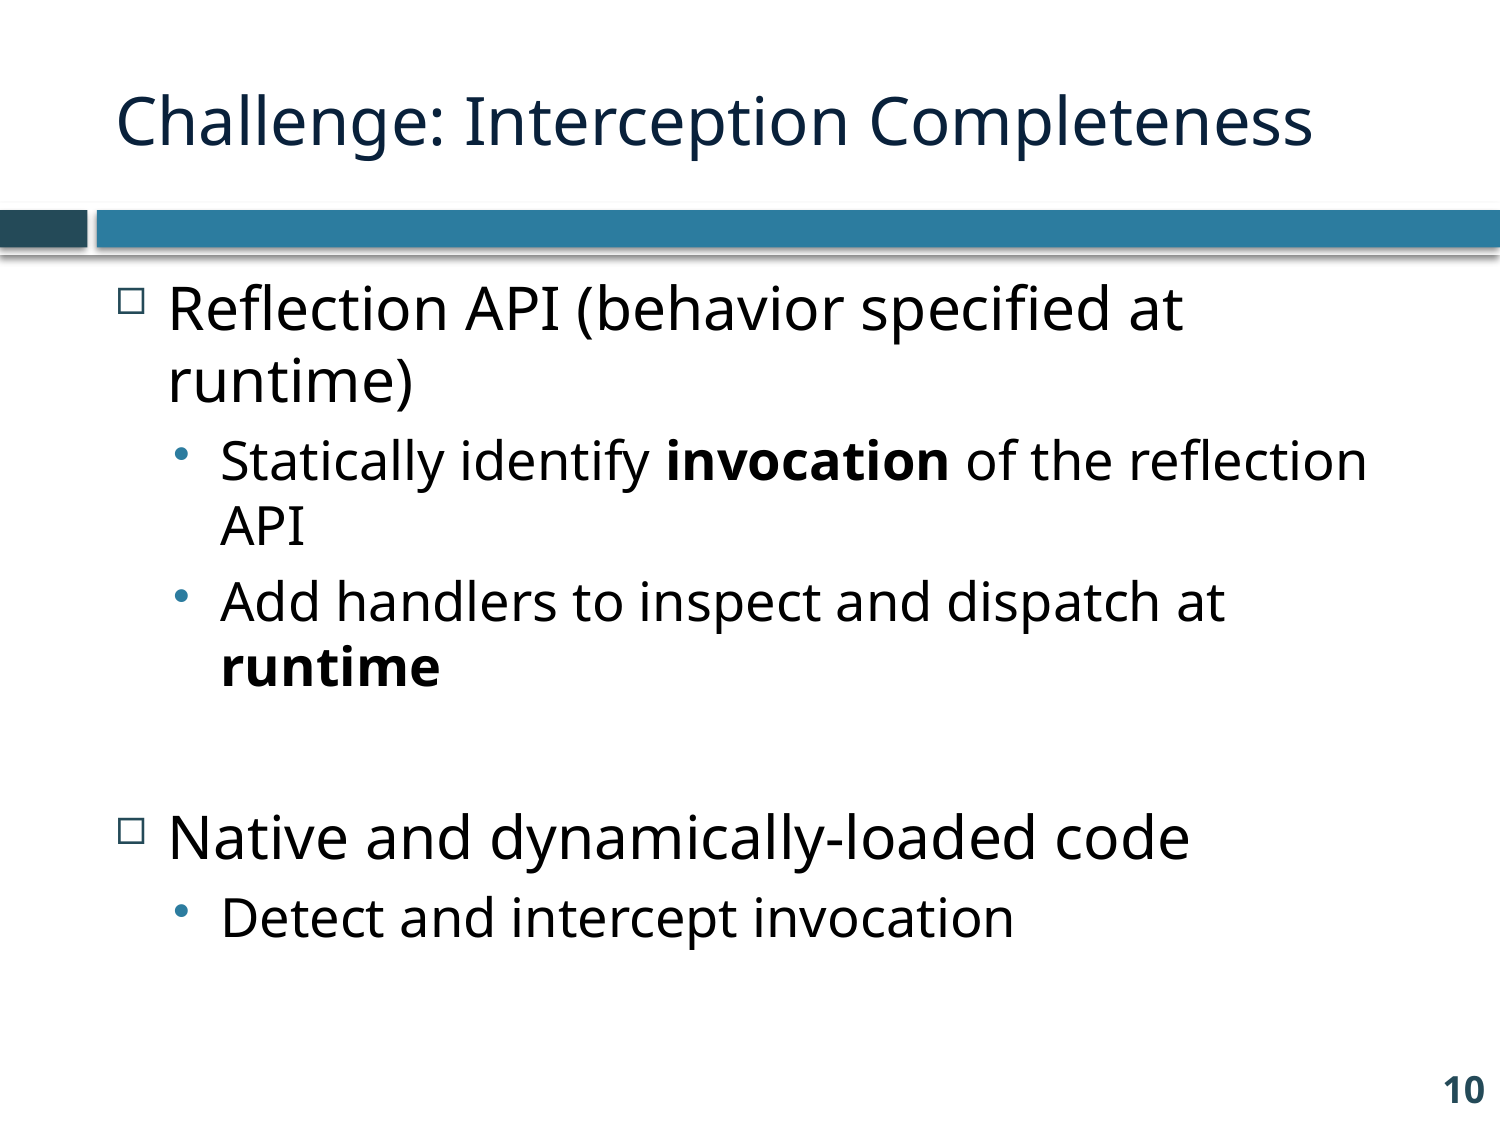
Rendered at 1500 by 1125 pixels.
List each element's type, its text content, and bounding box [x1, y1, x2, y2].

list Reflection API (behavior specified at runtime) Statically identify invocation of the reflection API Add handlers to inspect and dispatch at runtime Native and dynamically-loaded code Detect and intercept invocation [100, 262, 1438, 1000]
slide_number 10 [1412, 1055, 1500, 1125]
title Challenge: Interception Completeness [100, 37, 1438, 200]
